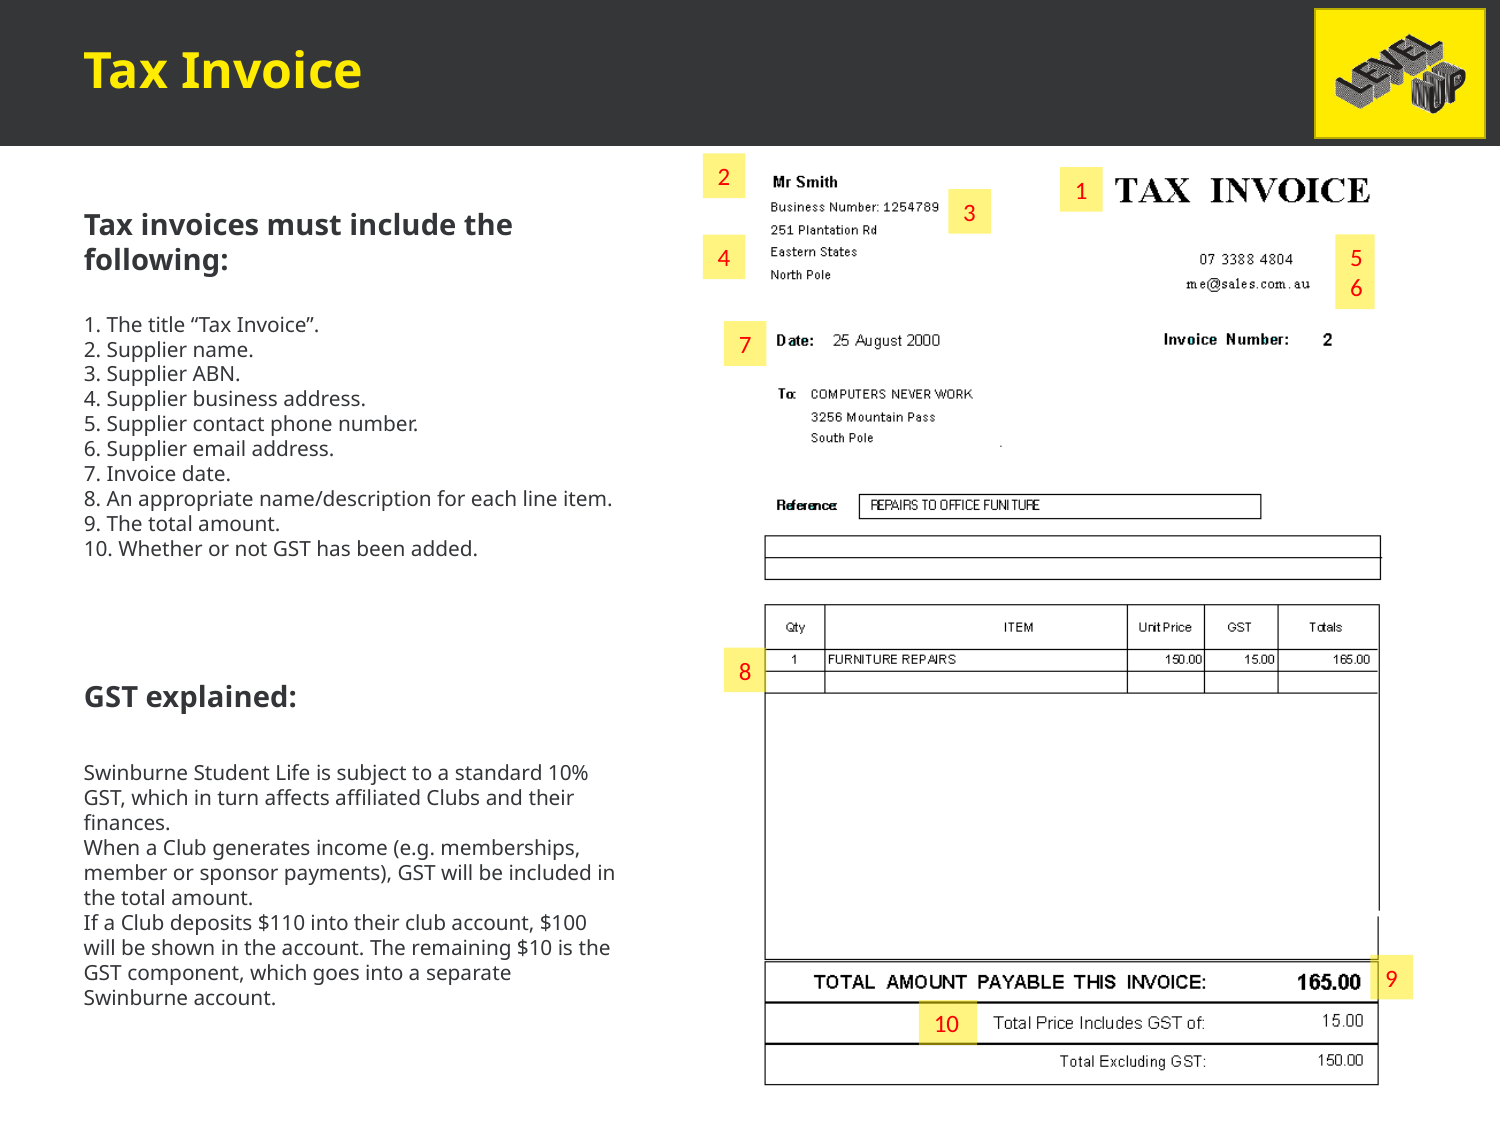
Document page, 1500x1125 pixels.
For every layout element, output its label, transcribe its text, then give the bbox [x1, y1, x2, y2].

text_box GST explained: [69, 671, 620, 721]
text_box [702, 153, 1414, 1091]
text_box Tax invoices must include the following: [69, 198, 620, 284]
title Tax Invoice [69, 0, 1451, 144]
text_box Swinburne Student Life is subject to a standard 10% GST, which in turn affects affiliated Clubs and their finances. When a Club generates income (e.g. memberships, member or sponsor payments), GST will be included in the total amount. If a Club deposits $110 into their club account, $100 will be shown in the account. The remaining $10 is the GST component, which goes into a separate Swinburne account. [69, 752, 633, 1042]
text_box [1315, 3, 1485, 144]
text_box 1. The title “Tax Invoice”. 2. Supplier name. 3. Supplier ABN. 4. Supplier business address. 5. Supplier contact phone number. 6. Supplier email address. 7. Invoice date. 8. An appropriate name/description for each line item. 9. The total amount. 10. Whether or not GST has been added. [69, 279, 633, 618]
